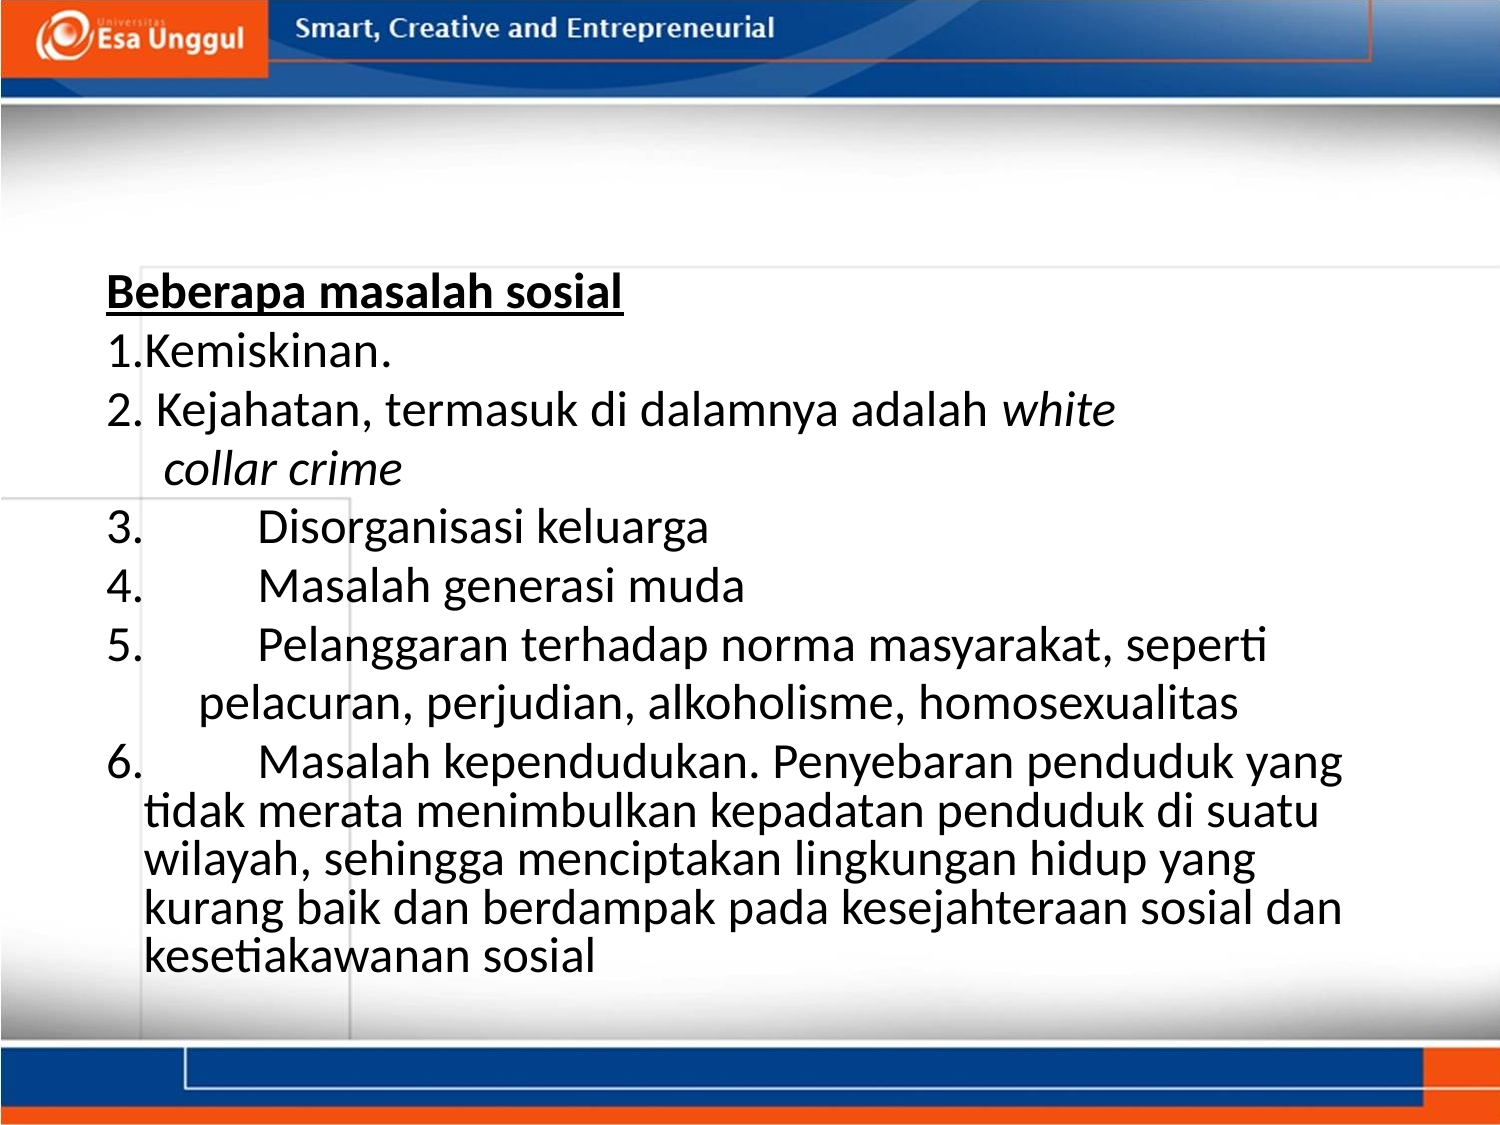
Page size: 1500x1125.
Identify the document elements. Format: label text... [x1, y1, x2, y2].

list Beberapa masalah sosial 1.Kemiskinan. 2. Kejahatan, termasuk di dalamnya adalah white collar crime 3. Disorganisasi keluarga 4. Masalah generasi muda 5. Pelanggaran terhadap norma masyarakat, seperti pelacuran, perjudian, alkoholisme, homosexualitas 6. Masalah kependudukan. Penyebaran penduduk yang tidak merata menimbulkan kepadatan penduduk di suatu wilayah, sehingga menciptakan lingkungan hidup yang kurang baik dan berdampak pada kesejahteraan sosial dan kesetiakawanan sosial [75, 262, 1425, 1005]
picture [0, 0, 1500, 1125]
